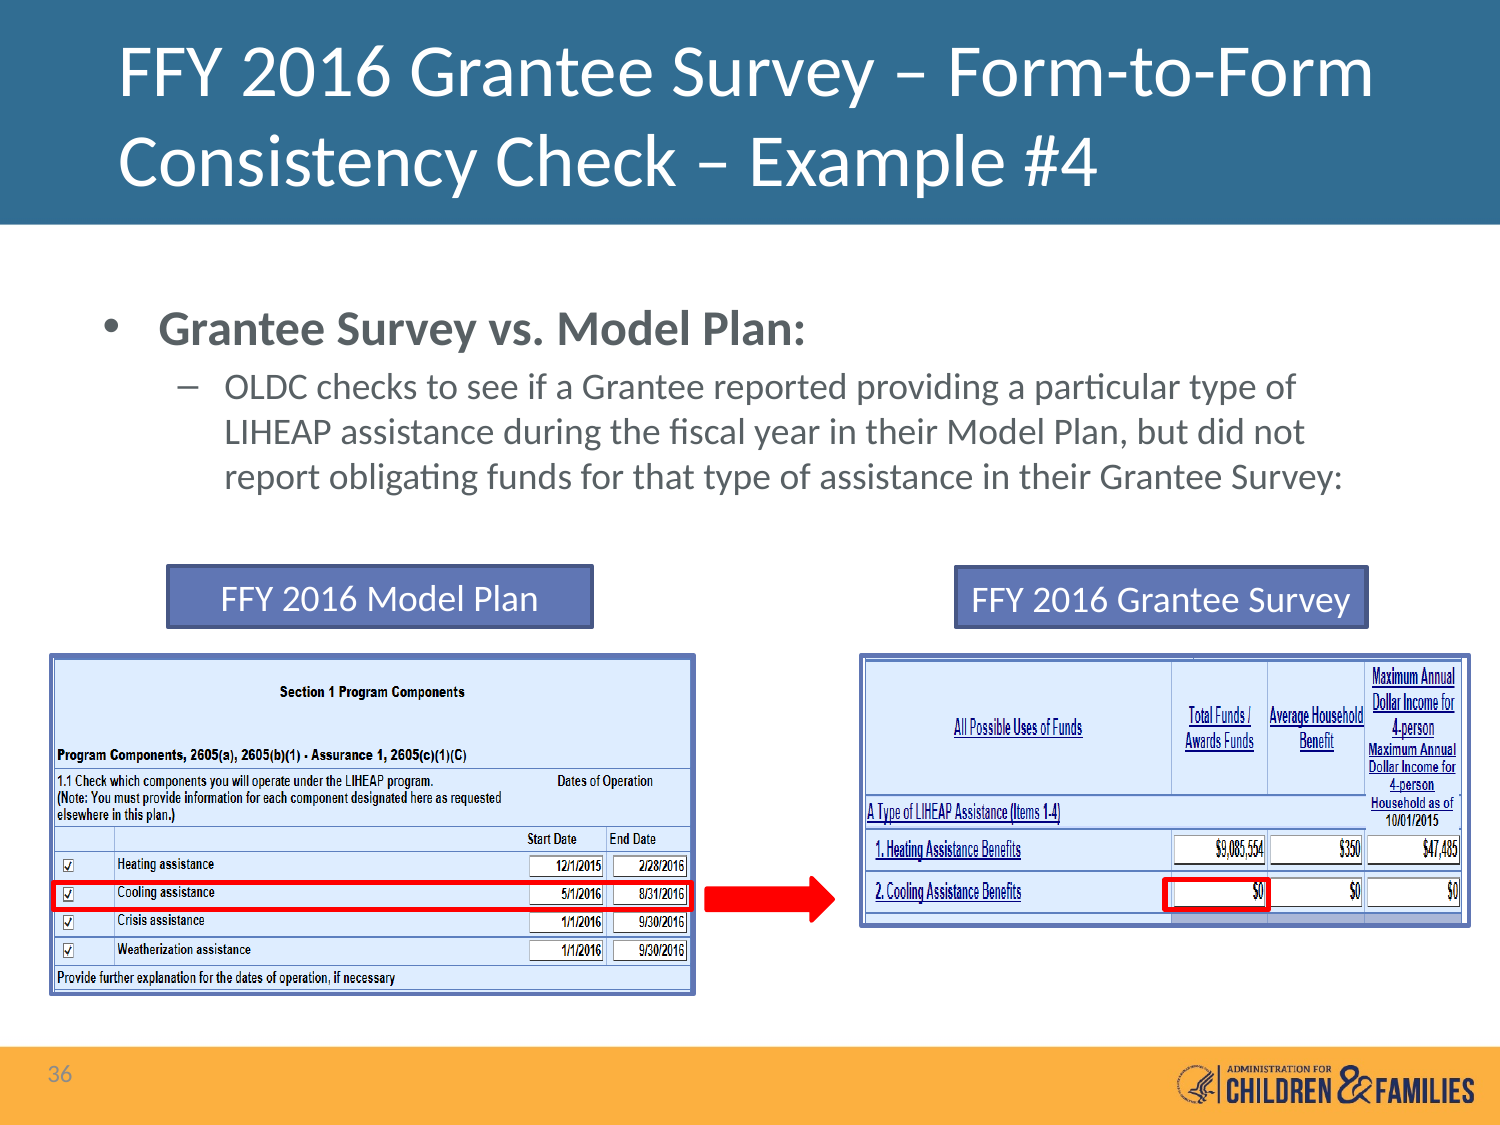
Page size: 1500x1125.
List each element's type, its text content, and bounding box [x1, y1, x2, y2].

list Grantee Survey vs. Model Plan: OLDC checks to see if a Grantee reported providing a particular type of LIHEAP assistance during the fiscal year in their Model Plan, but did not report obligating funds for that type of assistance in their Grantee Survey: [87, 287, 1425, 1005]
title FFY 2016 Grantee Survey – Form-to-Form Consistency Check – Example #4 [103, 2, 1500, 221]
text_box FFY 2016 Grantee Survey [954, 565, 1369, 629]
text_box FFY 2016 Model Plan [166, 564, 594, 629]
text_box [704, 875, 836, 923]
picture [0, 0, 1500, 1125]
slide_number 36 [32, 1042, 383, 1103]
